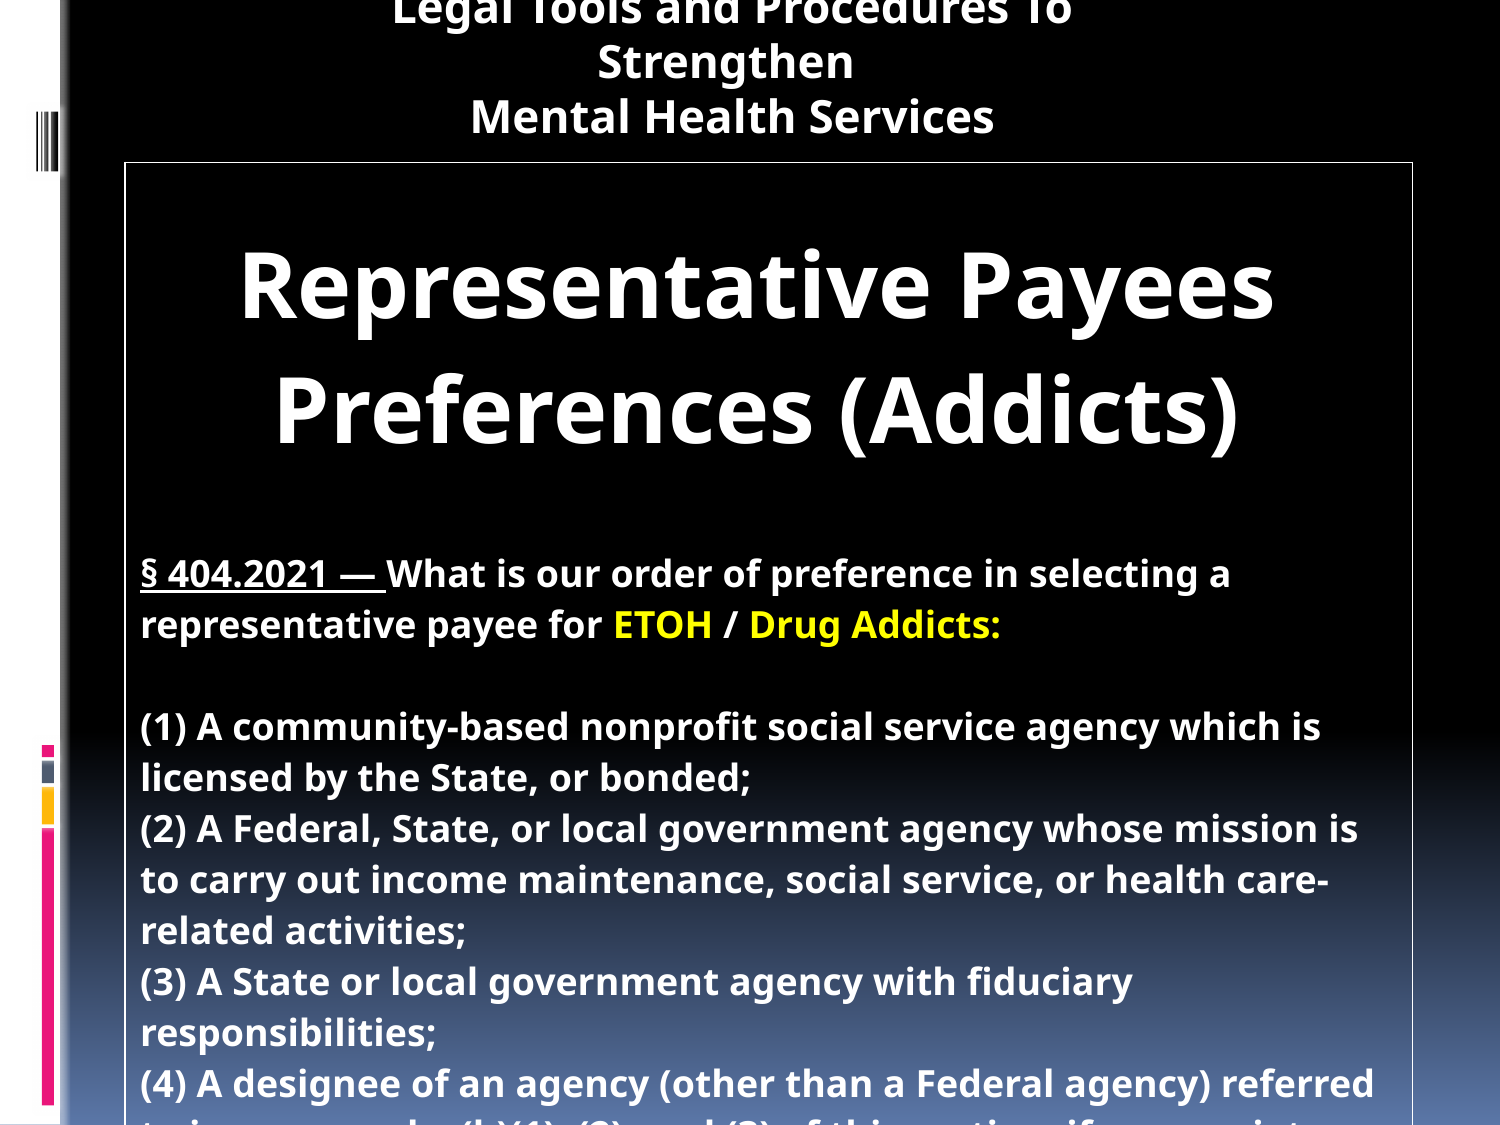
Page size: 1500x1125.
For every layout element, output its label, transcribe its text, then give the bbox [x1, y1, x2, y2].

table_header Representative Payees Preferences (Addicts) § 404.2021 — What is our order of preference in selecting a representative payee for ETOH / Drug Addicts: (1) A community-based nonprofit social service agency which is licensed by the State, or bonded; (2) A Federal, State, or local government agency whose mission is to carry out income maintenance, social service, or health care-related activities; (3) A State or local government agency with fiduciary responsibilities; (4) A designee of an agency (other than a Federal agency) referred to in paragraphs (b)(1), (2), and (3) of this section, if appropriate; or (5) A family member. [126, 163, 1412, 1125]
subtitle Legal Tools and Procedures To Strengthen Mental Health Services [287, 37, 1175, 162]
